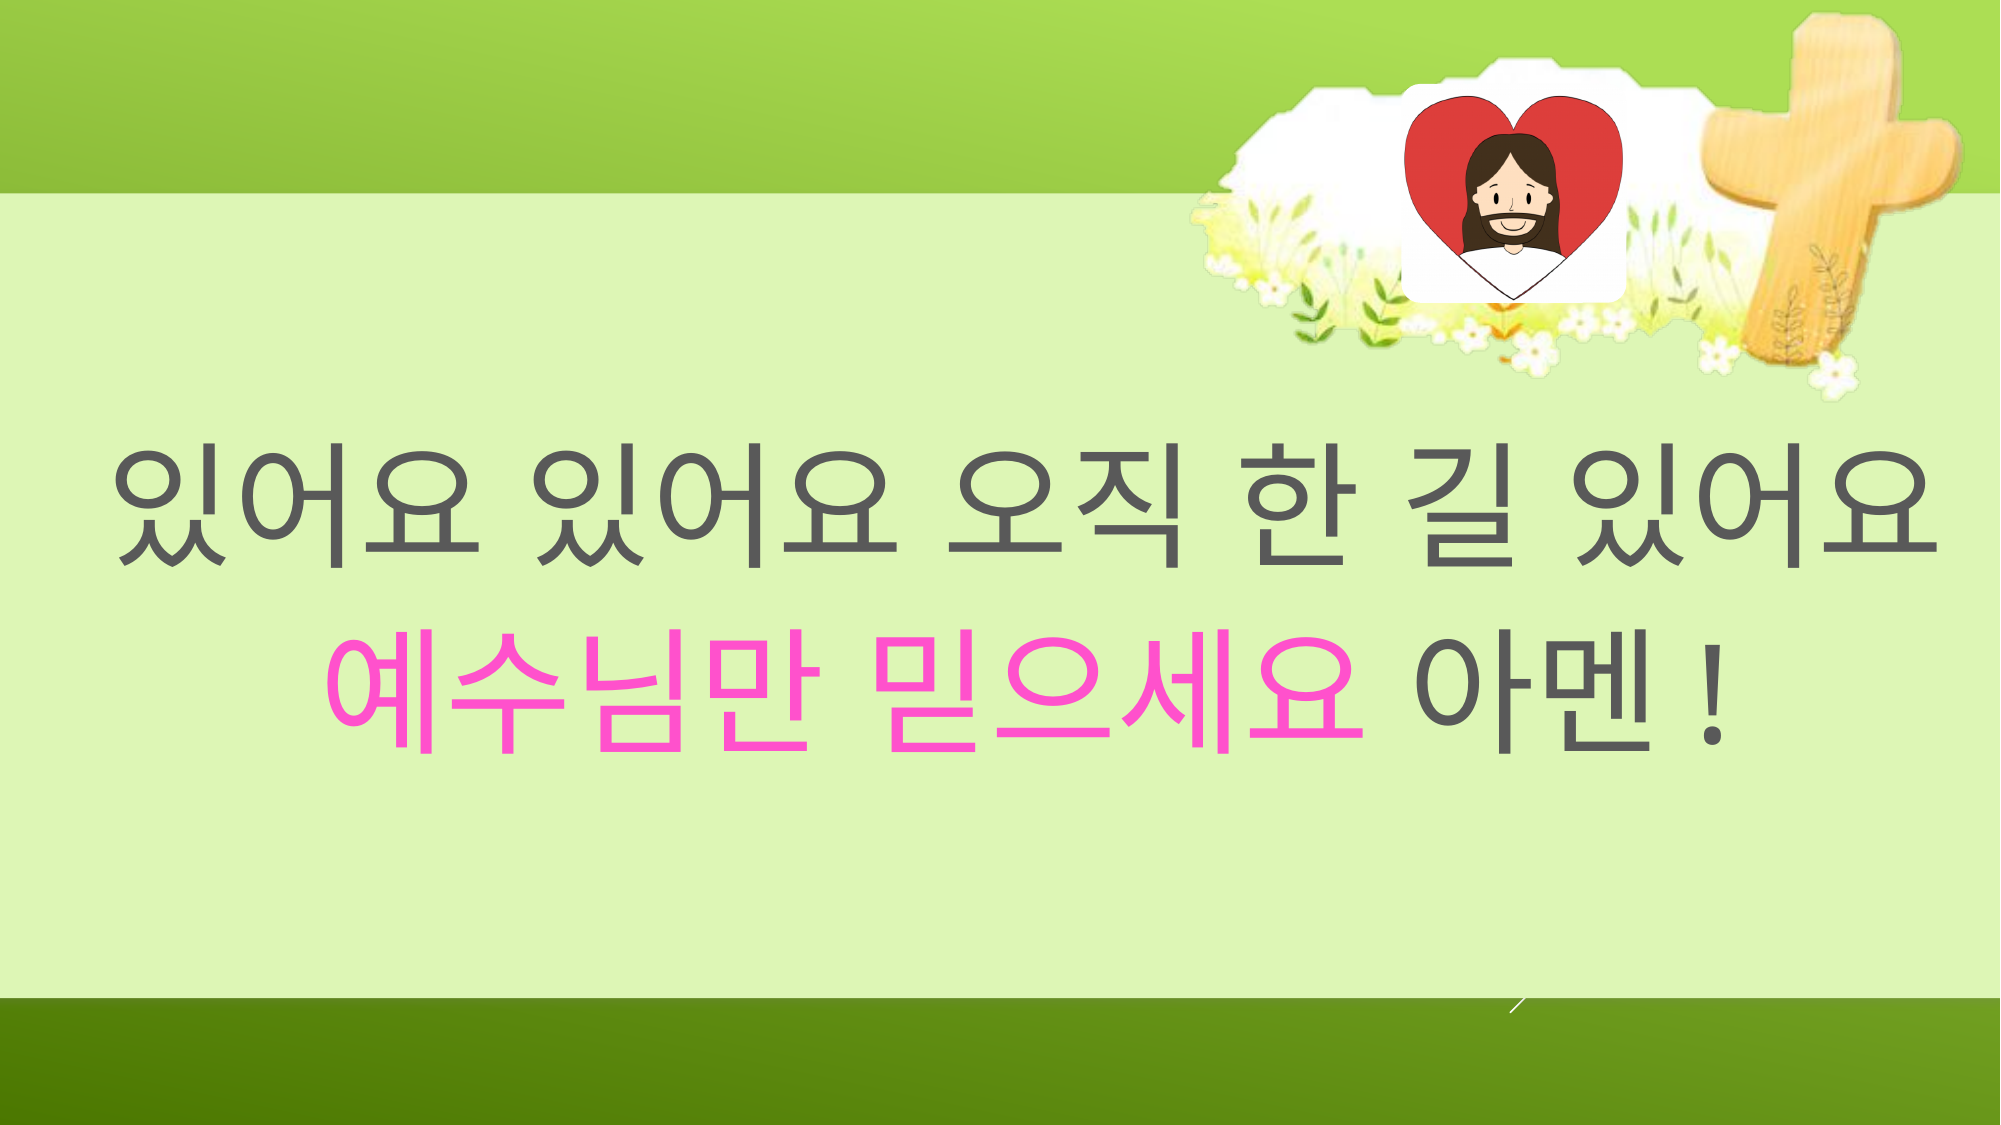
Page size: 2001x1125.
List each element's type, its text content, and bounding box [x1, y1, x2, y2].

text_box 있어요 있어요 오직 한 길 있어요 예수님만 믿으세요 아멘! [0, 193, 2000, 999]
picture [1105, 0, 2000, 430]
